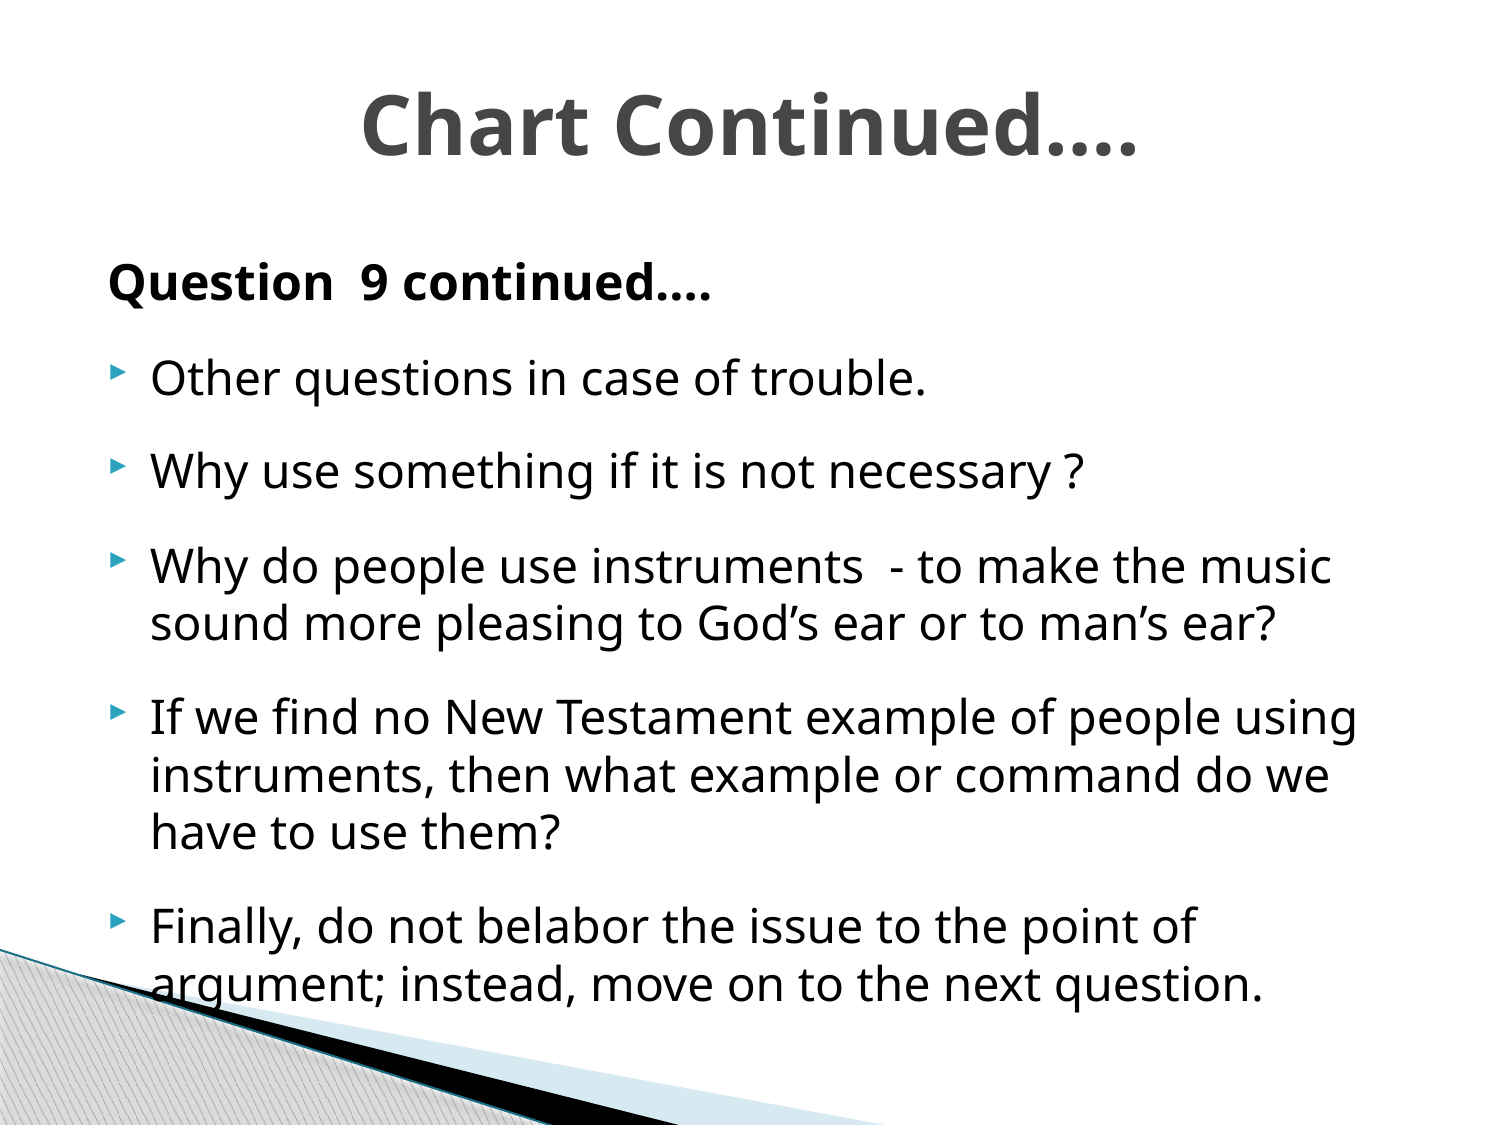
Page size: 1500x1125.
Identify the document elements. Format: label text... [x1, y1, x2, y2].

list Question 9 continued…. Other questions in case of trouble. Why use something if it is not necessary ? Why do people use instruments - to make the music sound more pleasing to God’s ear or to man’s ear? If we find no New Testament example of people using instruments, then what example or command do we have to use them? Finally, do not belabor the issue to the point of argument; instead, move on to the next question. [75, 243, 1425, 1063]
title Chart Continued…. [75, 45, 1425, 200]
